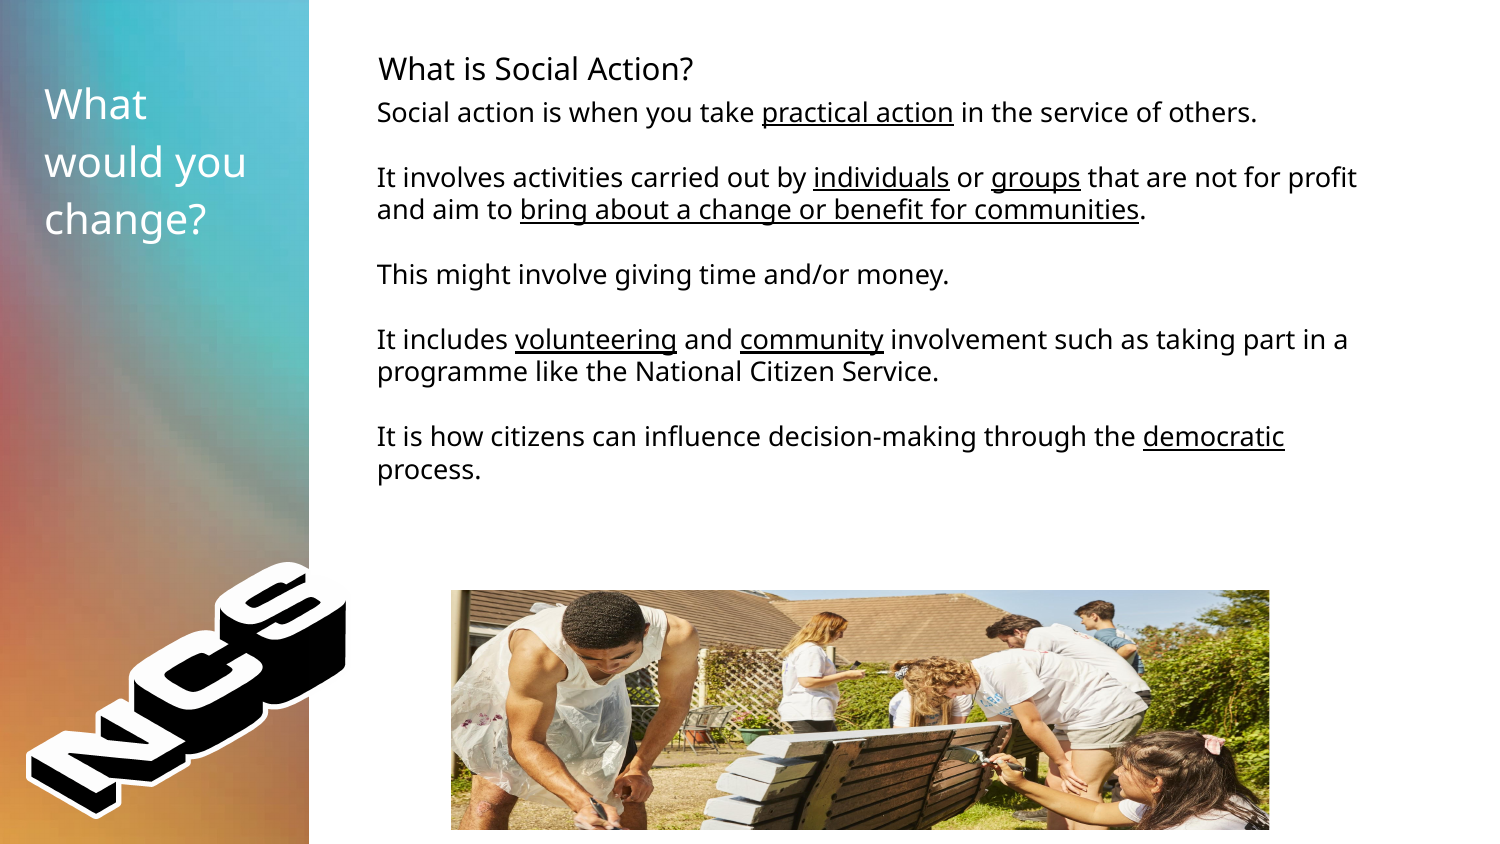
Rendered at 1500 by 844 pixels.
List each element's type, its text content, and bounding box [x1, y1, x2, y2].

picture [450, 589, 1270, 830]
picture [0, 0, 351, 844]
list What is Social Action? [371, 28, 1456, 90]
subtitle What would you change? [44, 70, 278, 563]
text_box Social action is when you take practical action in the service of others. It involves activities carried out by individuals or groups that are not for profit and aim to bring about a change or benefit for communities. This might involve giving time and/or money. It includes volunteering and community involvement such as taking part in a programme like the National Citizen Service. It is how citizens can influence decision-making through the democratic process. [361, 79, 1402, 573]
